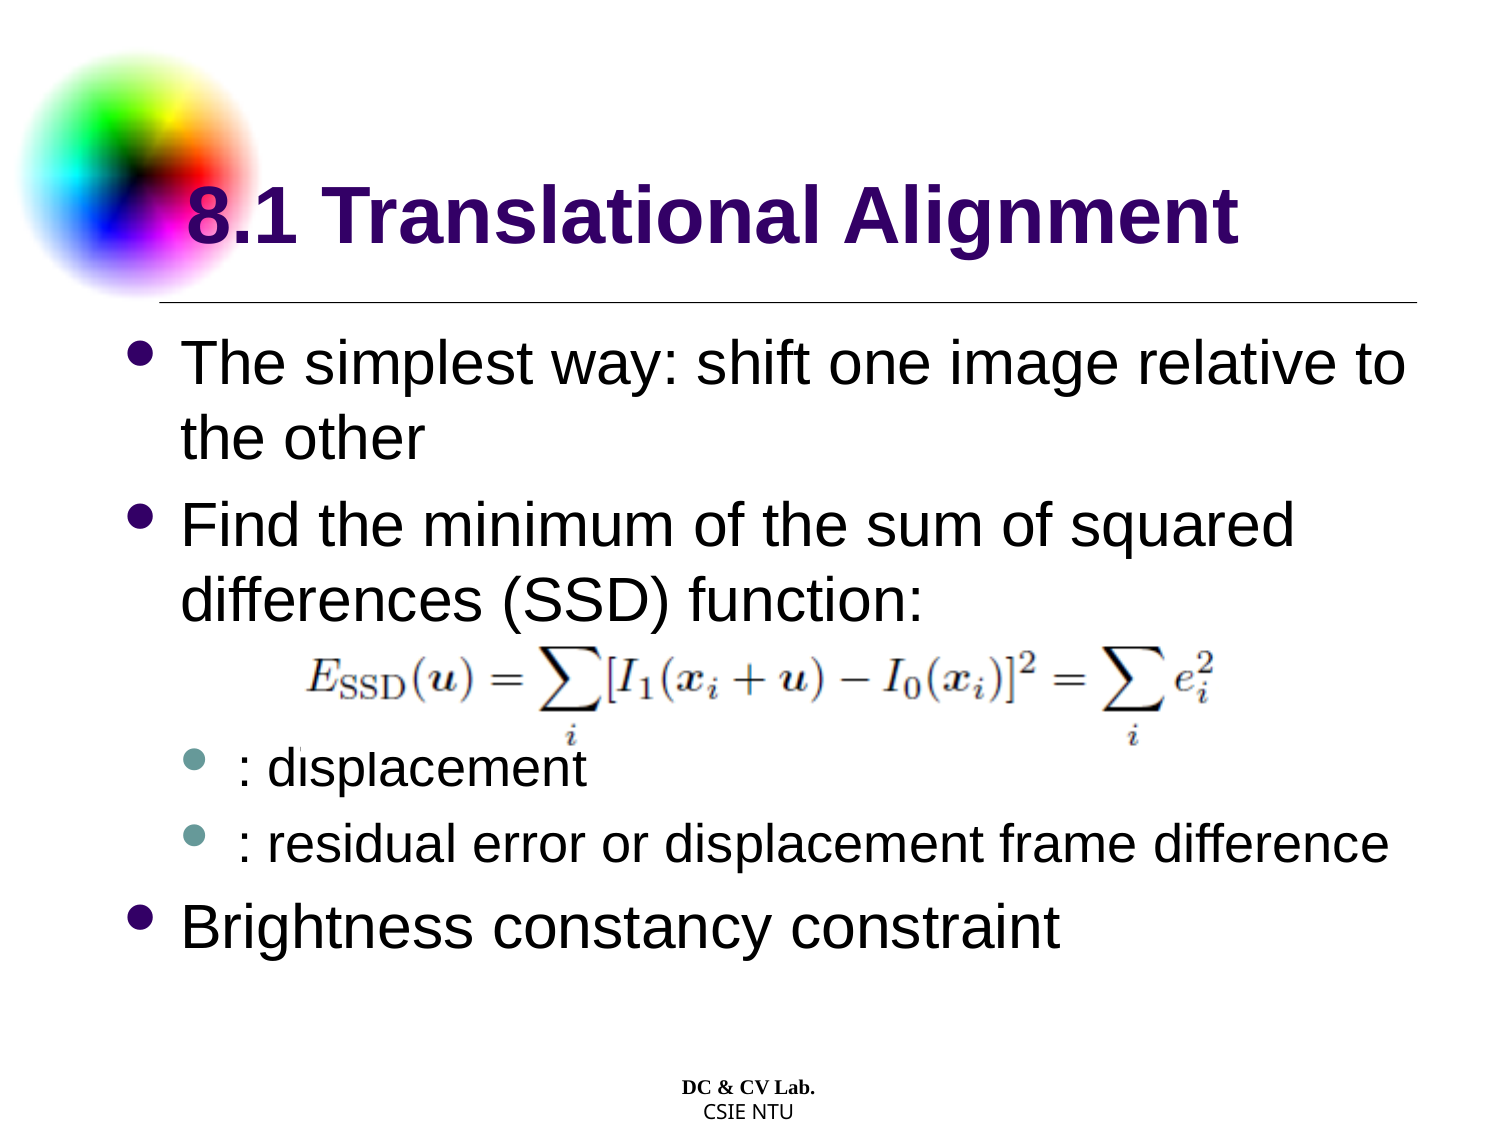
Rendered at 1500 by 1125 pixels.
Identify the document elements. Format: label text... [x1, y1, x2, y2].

picture [0, 42, 272, 318]
picture [300, 635, 1219, 752]
footer DC & CV Lab. CSIE NTU [511, 1066, 987, 1125]
title 8.1 Translational Alignment [171, 54, 1500, 268]
